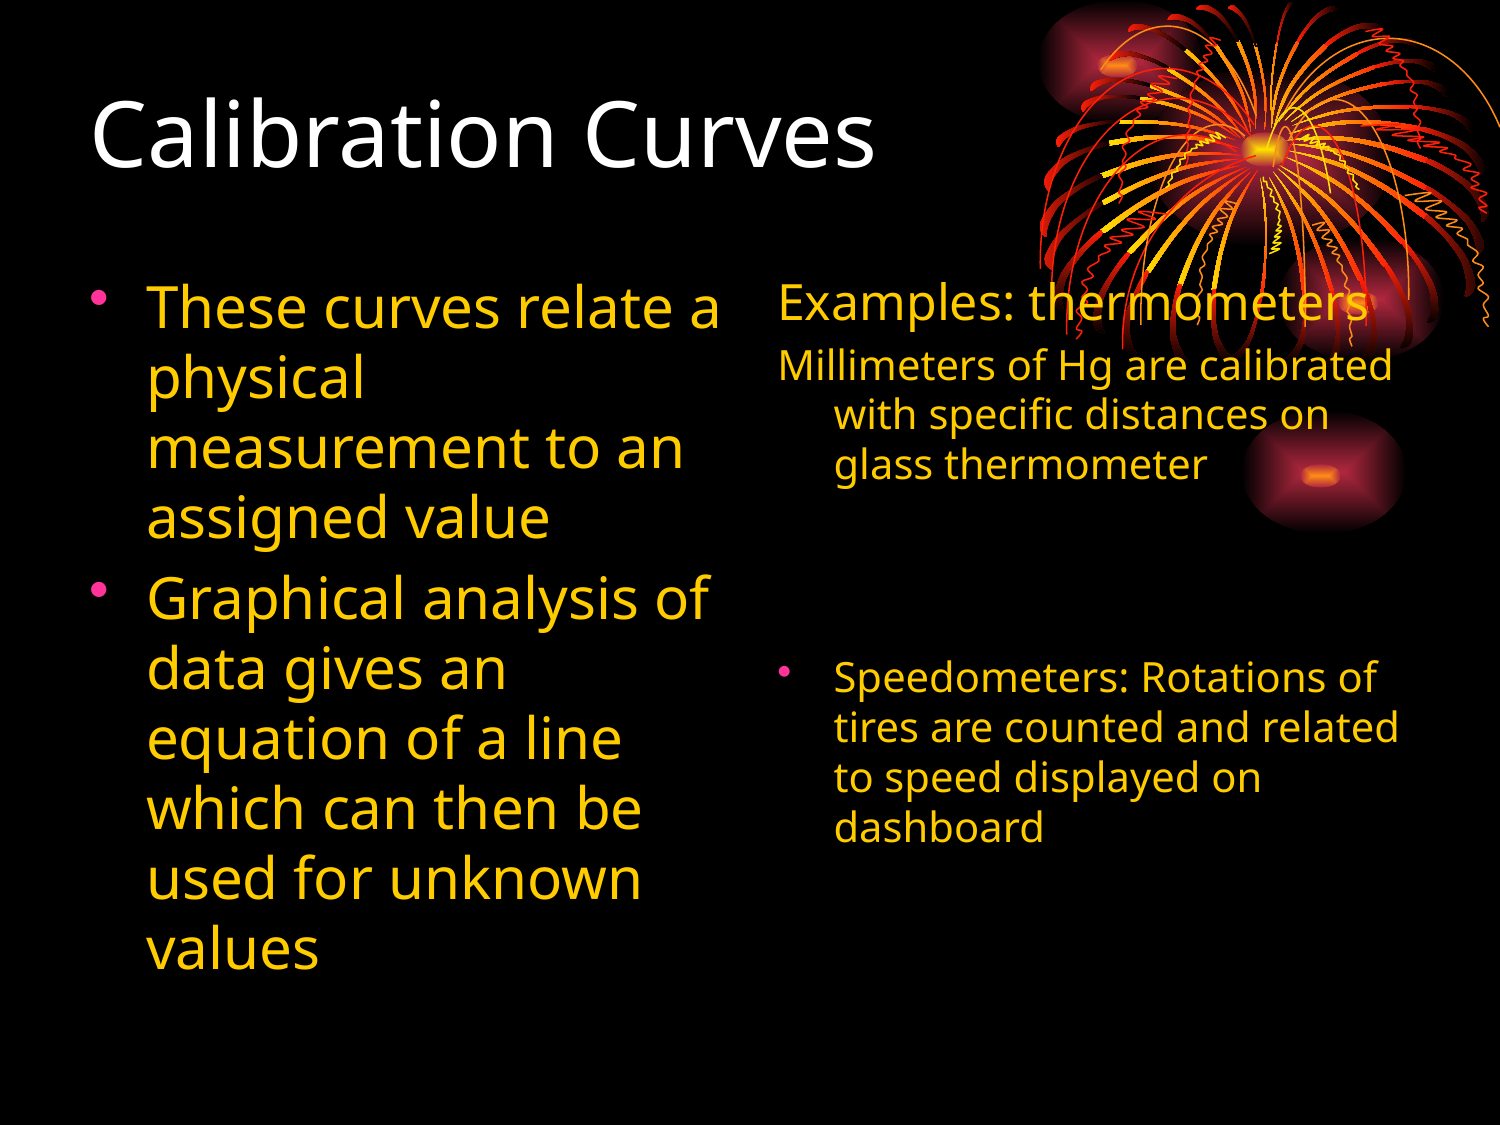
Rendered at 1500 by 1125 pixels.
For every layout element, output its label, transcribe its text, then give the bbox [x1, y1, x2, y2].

text_box These curves relate a physical measurement to an assigned value Graphical analysis of data gives an equation of a line which can then be used for unknown values [74, 262, 738, 1000]
text_box Speedometers: Rotations of tires are counted and related to speed displayed on dashboard [762, 643, 1425, 1000]
text_box Examples: thermometers Millimeters of Hg are calibrated with specific distances on glass thermometer [762, 262, 1425, 619]
text_box Calibration Curves [74, 37, 1425, 225]
